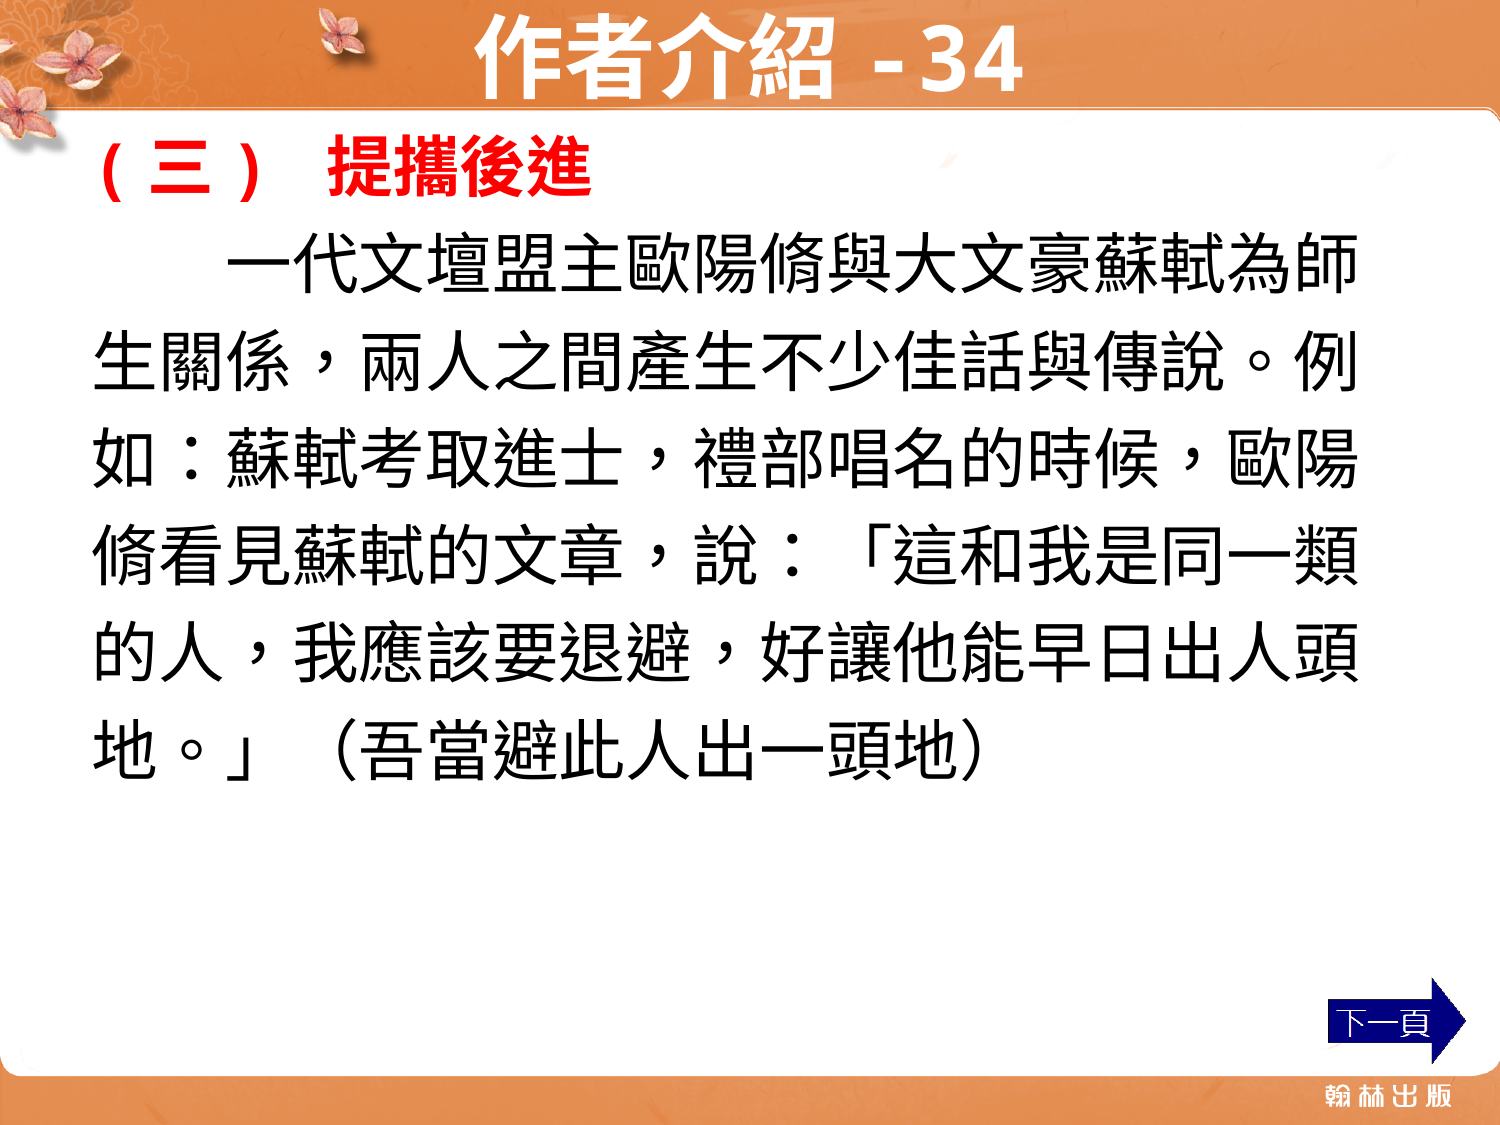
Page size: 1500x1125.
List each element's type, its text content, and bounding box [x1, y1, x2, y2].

text_box 作者介紹-34 [74, 0, 1425, 149]
picture [0, 0, 1500, 1125]
list (三) 提攜後進 一代文壇盟主歐陽脩與大文豪蘇軾為師 生關係，兩人之間產生不少佳話與傳說。例 如：蘇軾考取進士，禮部唱名的時候，歐陽 脩看見蘇軾的文章，說：「這和我是同一類 的人，我應該要退避，好讓他能早日出人頭 地。」（吾當避此人出一頭地） [76, 113, 1436, 835]
